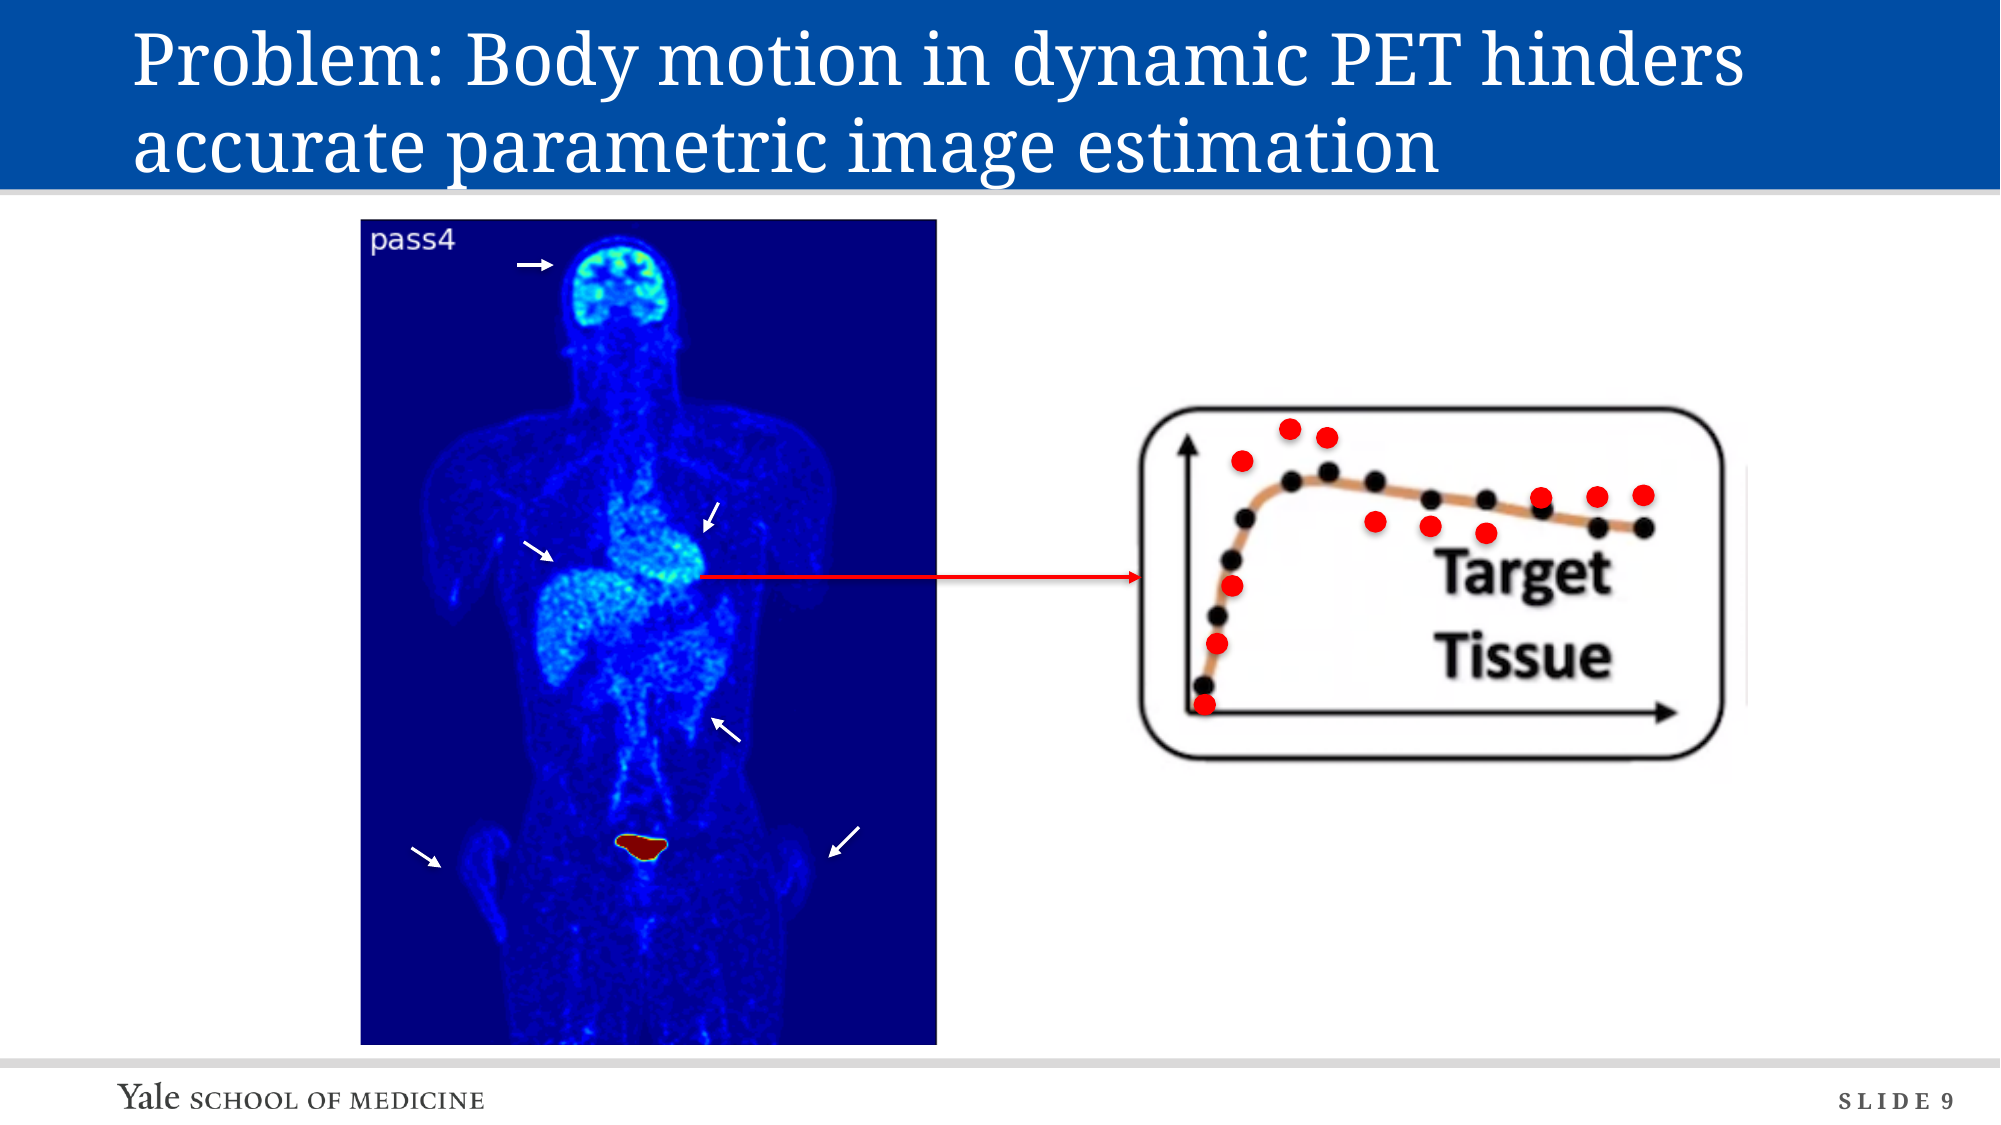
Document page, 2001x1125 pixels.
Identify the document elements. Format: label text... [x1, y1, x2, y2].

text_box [360, 200, 957, 1045]
picture [117, 1081, 484, 1109]
title Problem: Body motion in dynamic PET hinders accurate parametric image estimation [117, 24, 1898, 176]
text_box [1118, 387, 1749, 785]
